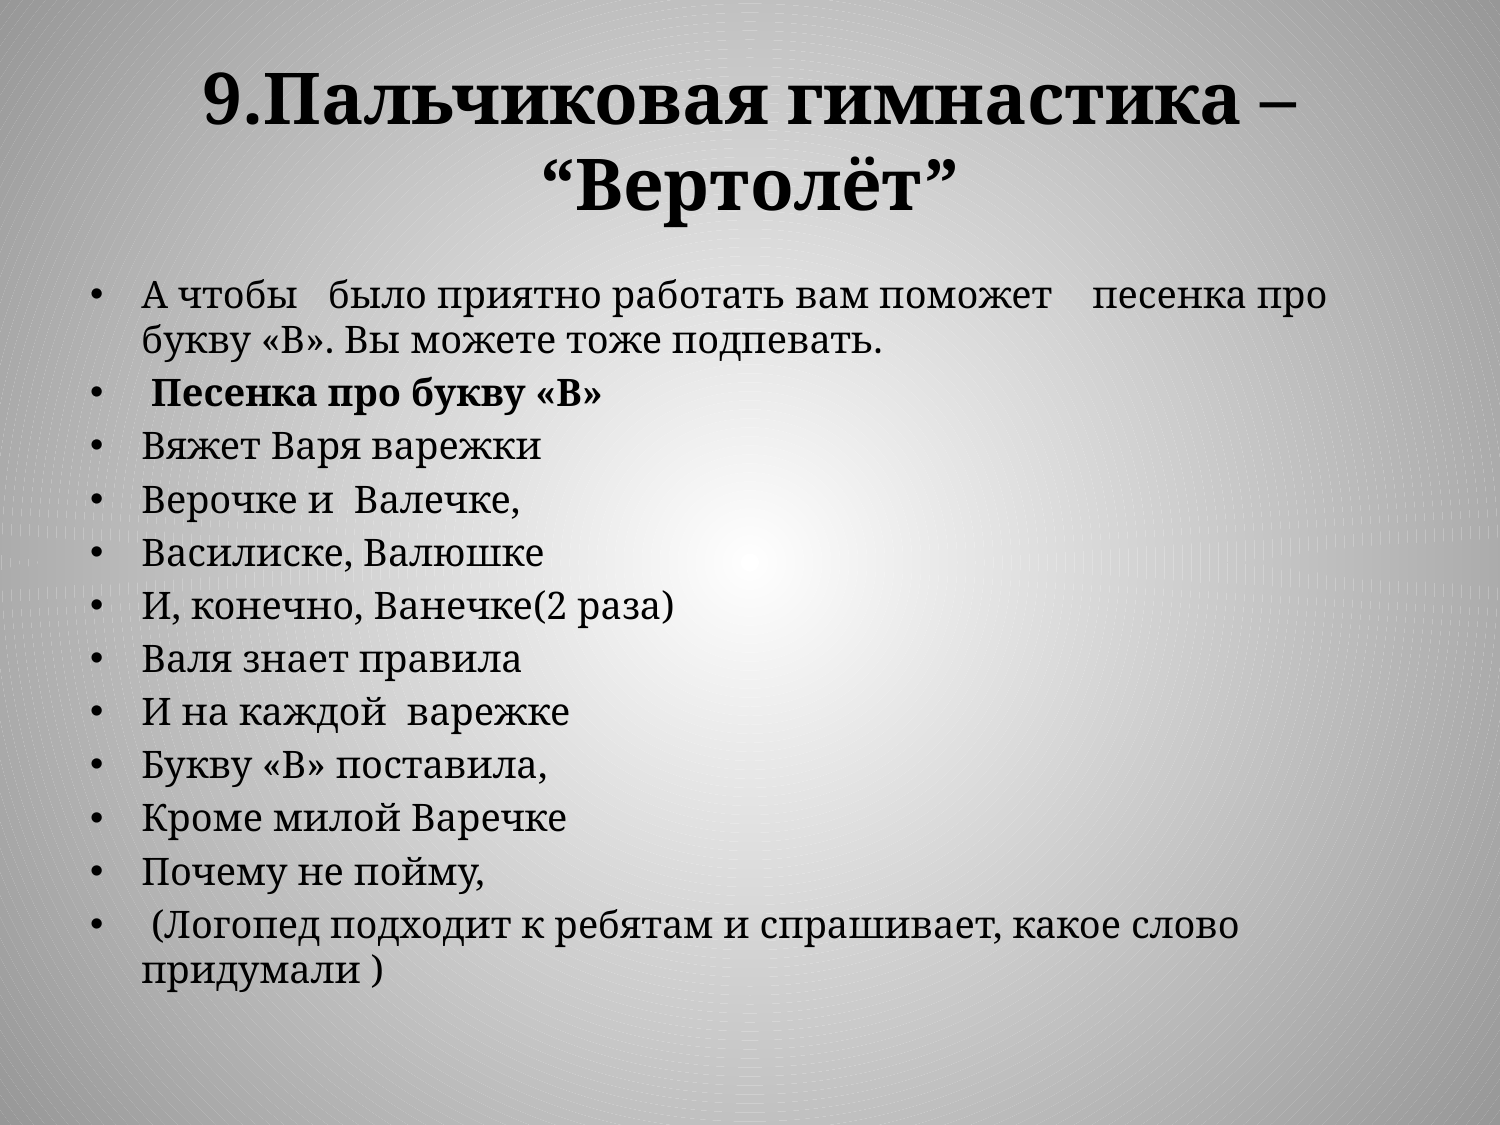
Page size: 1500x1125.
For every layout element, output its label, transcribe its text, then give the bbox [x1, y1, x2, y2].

title 9.Пальчиковая гимнастика – “Вертолёт” [75, 45, 1425, 233]
list А чтобы было приятно работать вам поможет песенка про букву «В». Вы можете тоже подпевать. Песенка про букву «В» Вяжет Варя варежки Верочке и Валечке, Василиске, Валюшке И, конечно, Ванечке(2 раза) Валя знает правила И на каждой варежке Букву «В» поставила, Кроме милой Варечке Почему не пойму, (Логопед подходит к ребятам и спрашивает, какое слово придумали ) [75, 262, 1425, 1005]
